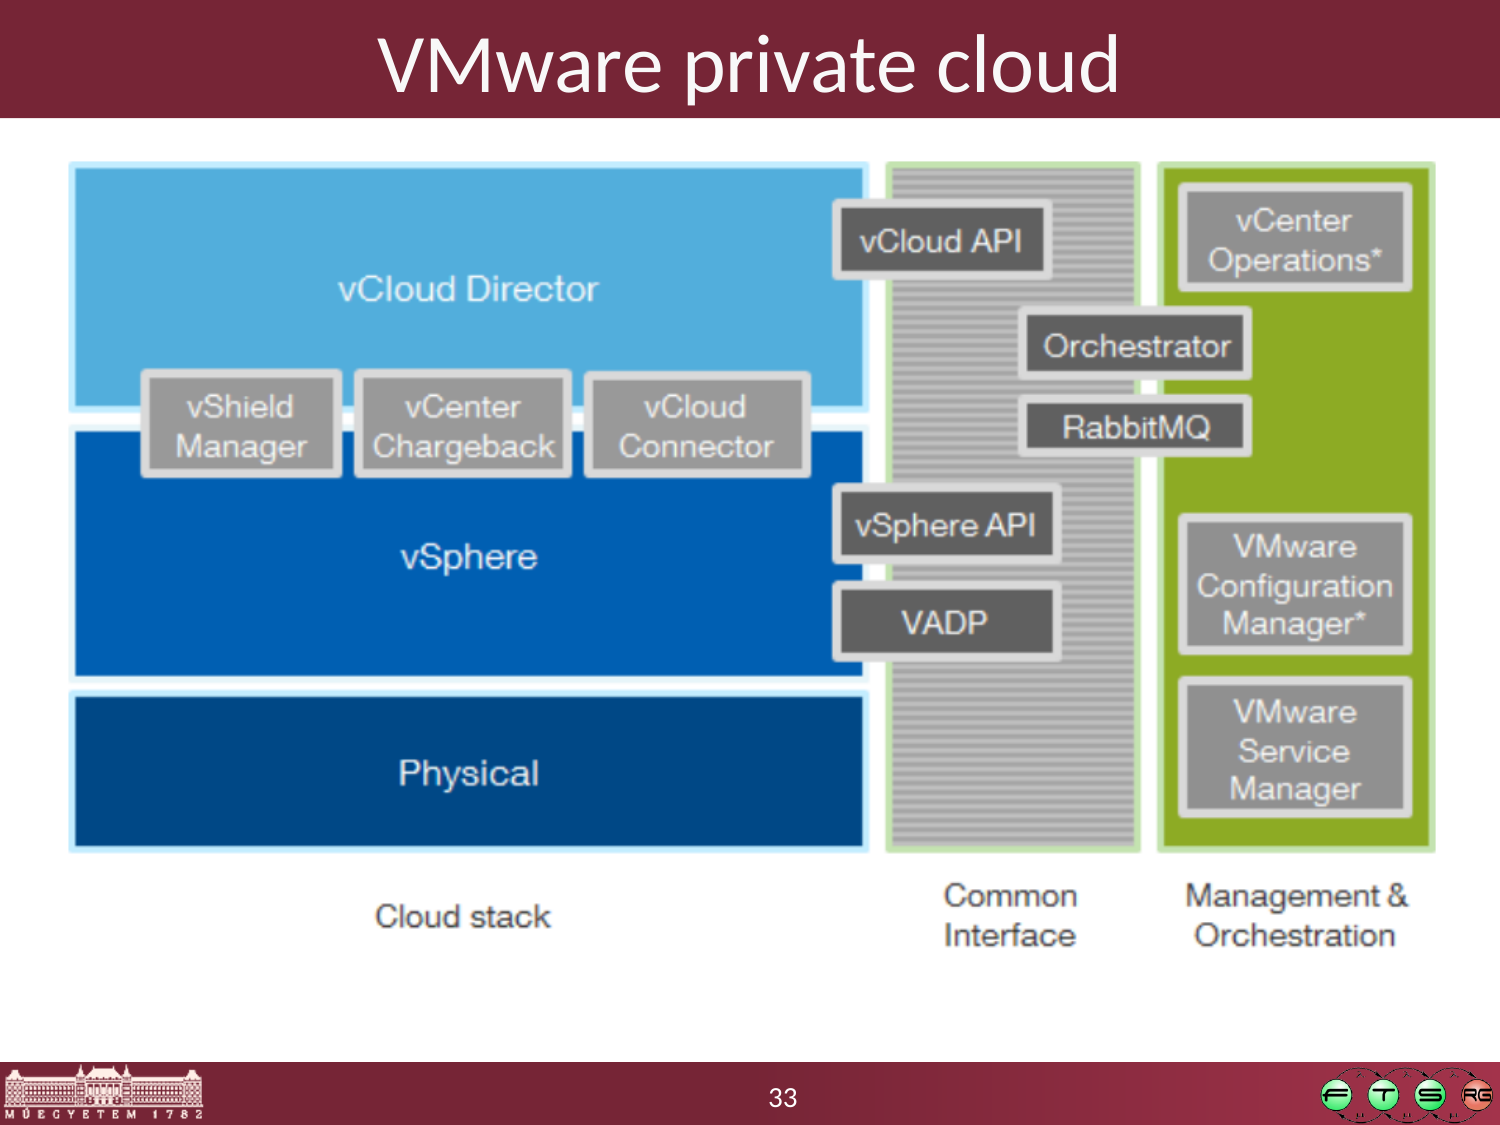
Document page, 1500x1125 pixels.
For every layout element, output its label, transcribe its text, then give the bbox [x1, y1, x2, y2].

picture [49, 146, 1451, 979]
picture [0, 1063, 209, 1123]
picture [1318, 1065, 1494, 1125]
title VMware private cloud [0, 0, 1500, 119]
